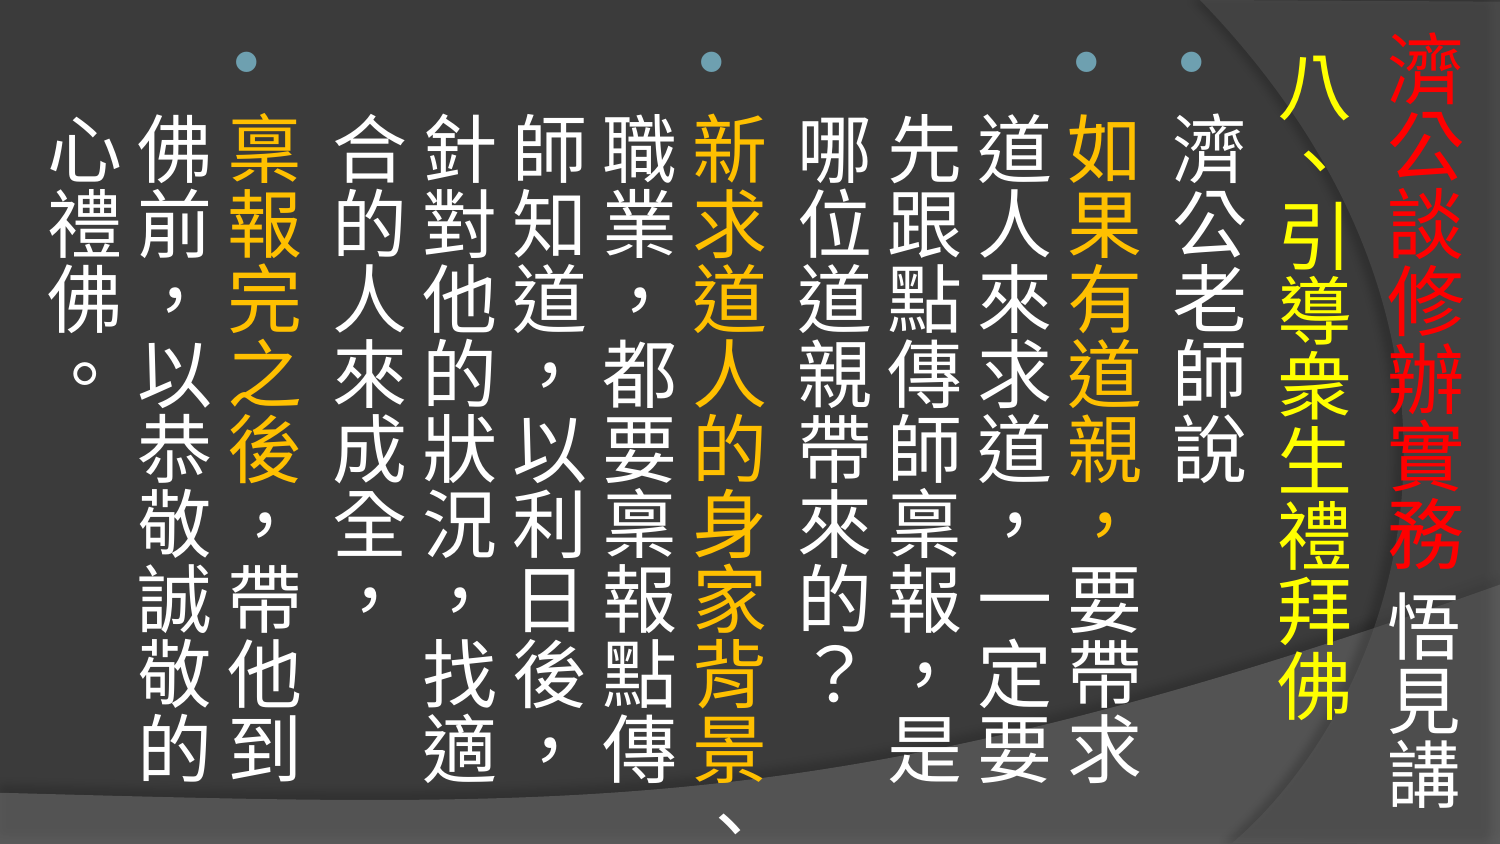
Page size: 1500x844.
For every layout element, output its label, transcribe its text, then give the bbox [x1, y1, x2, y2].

list 八、引導衆生禮拜佛 濟公老師說 如果有道親，要帶求道人來求道，一定要先跟點傳師稟報，是哪位道親帶來的？ 新求道人的身家背景、職業，都要稟報點傳師知道，以利日後，針對他的狀況，找適合的人來成全， 稟報完之後，帶他到佛前，以恭敬誠敬的心禮佛。 [29, 27, 1365, 820]
title 濟公談修辦實務 悟見講 [1364, 21, 1483, 820]
